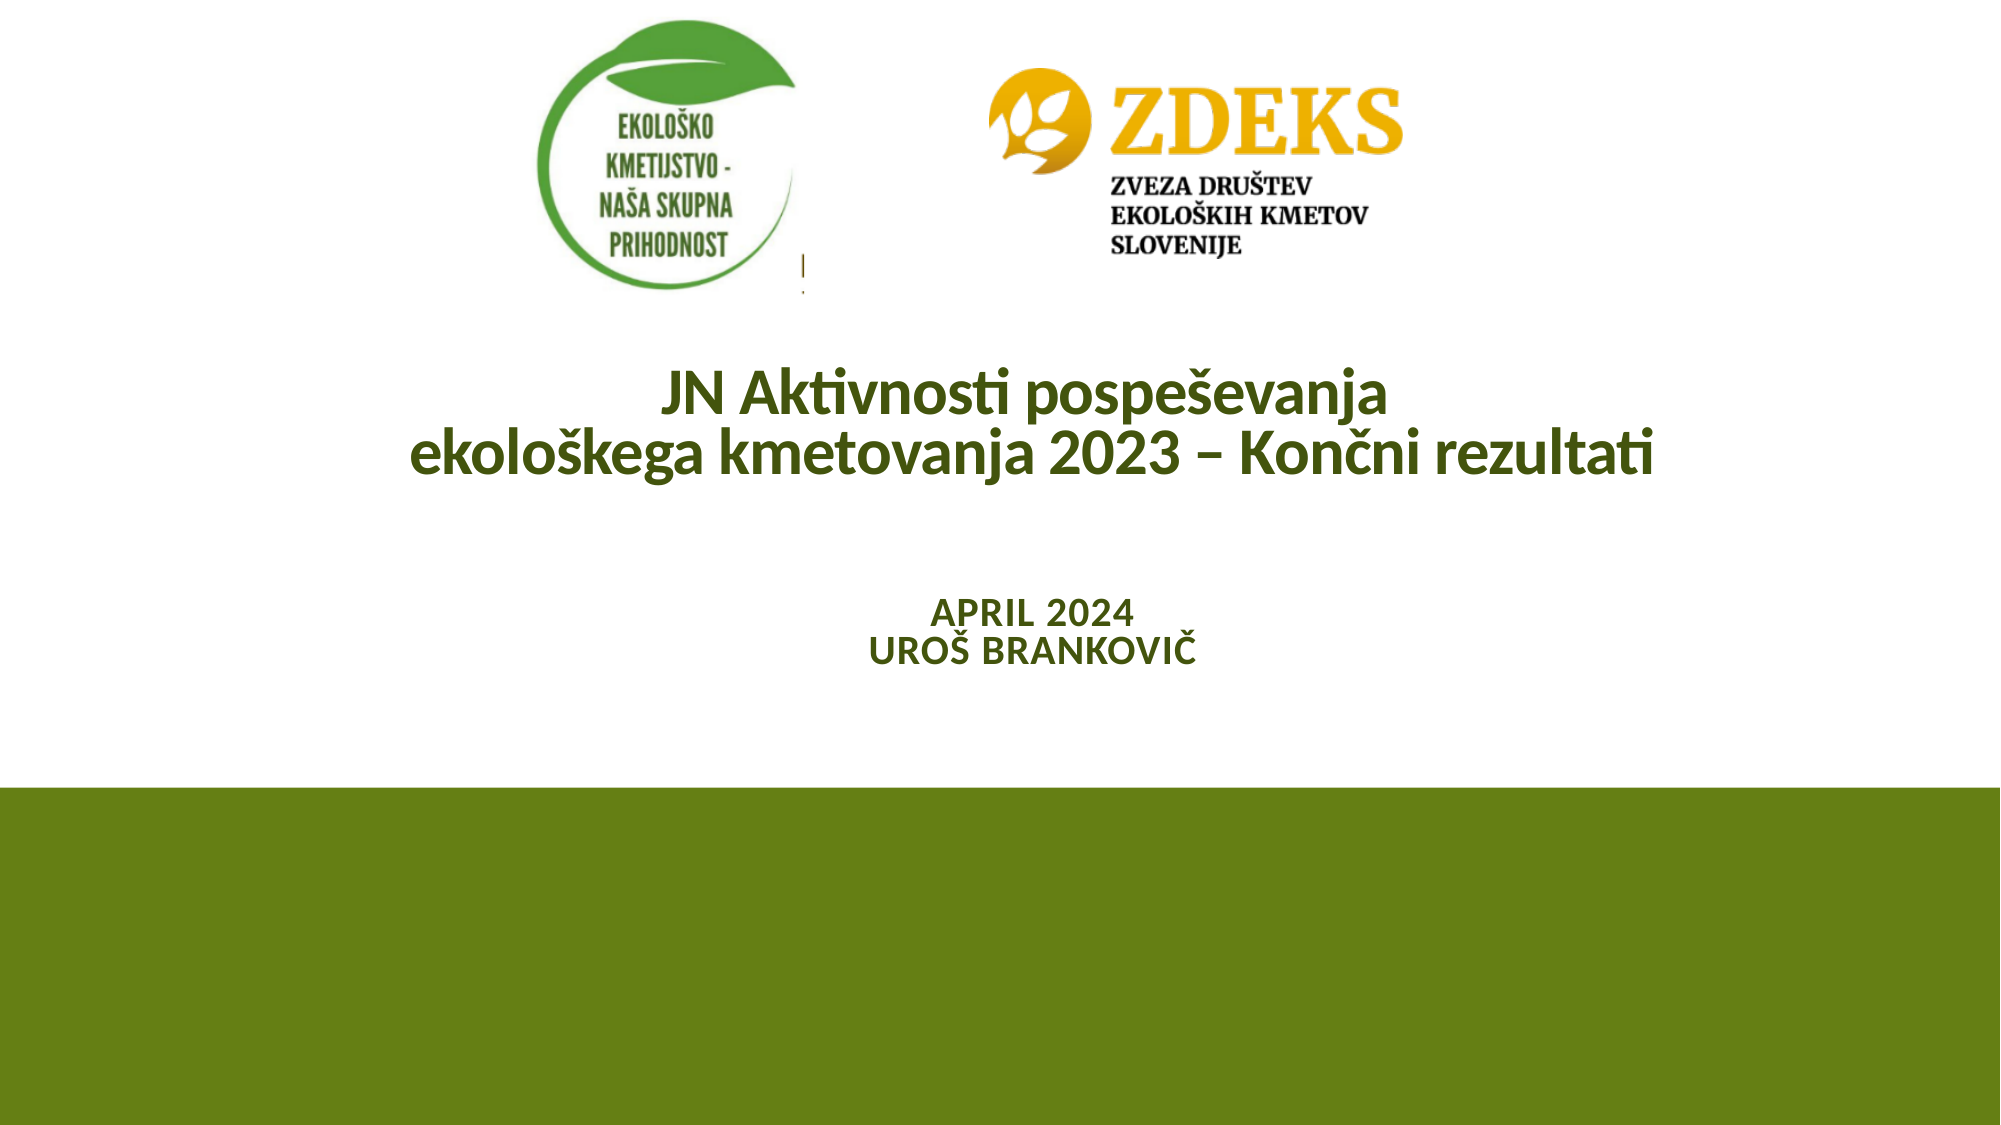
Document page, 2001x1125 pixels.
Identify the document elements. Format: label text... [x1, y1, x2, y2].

picture [529, 0, 805, 318]
title JN Aktivnosti pospeševanja ekološkega kmetovanja 2023 – Končni rezultati [120, 258, 1945, 544]
subtitle APRIL 2024 Uroš Brankovič [120, 589, 1945, 683]
picture [989, 68, 1403, 259]
